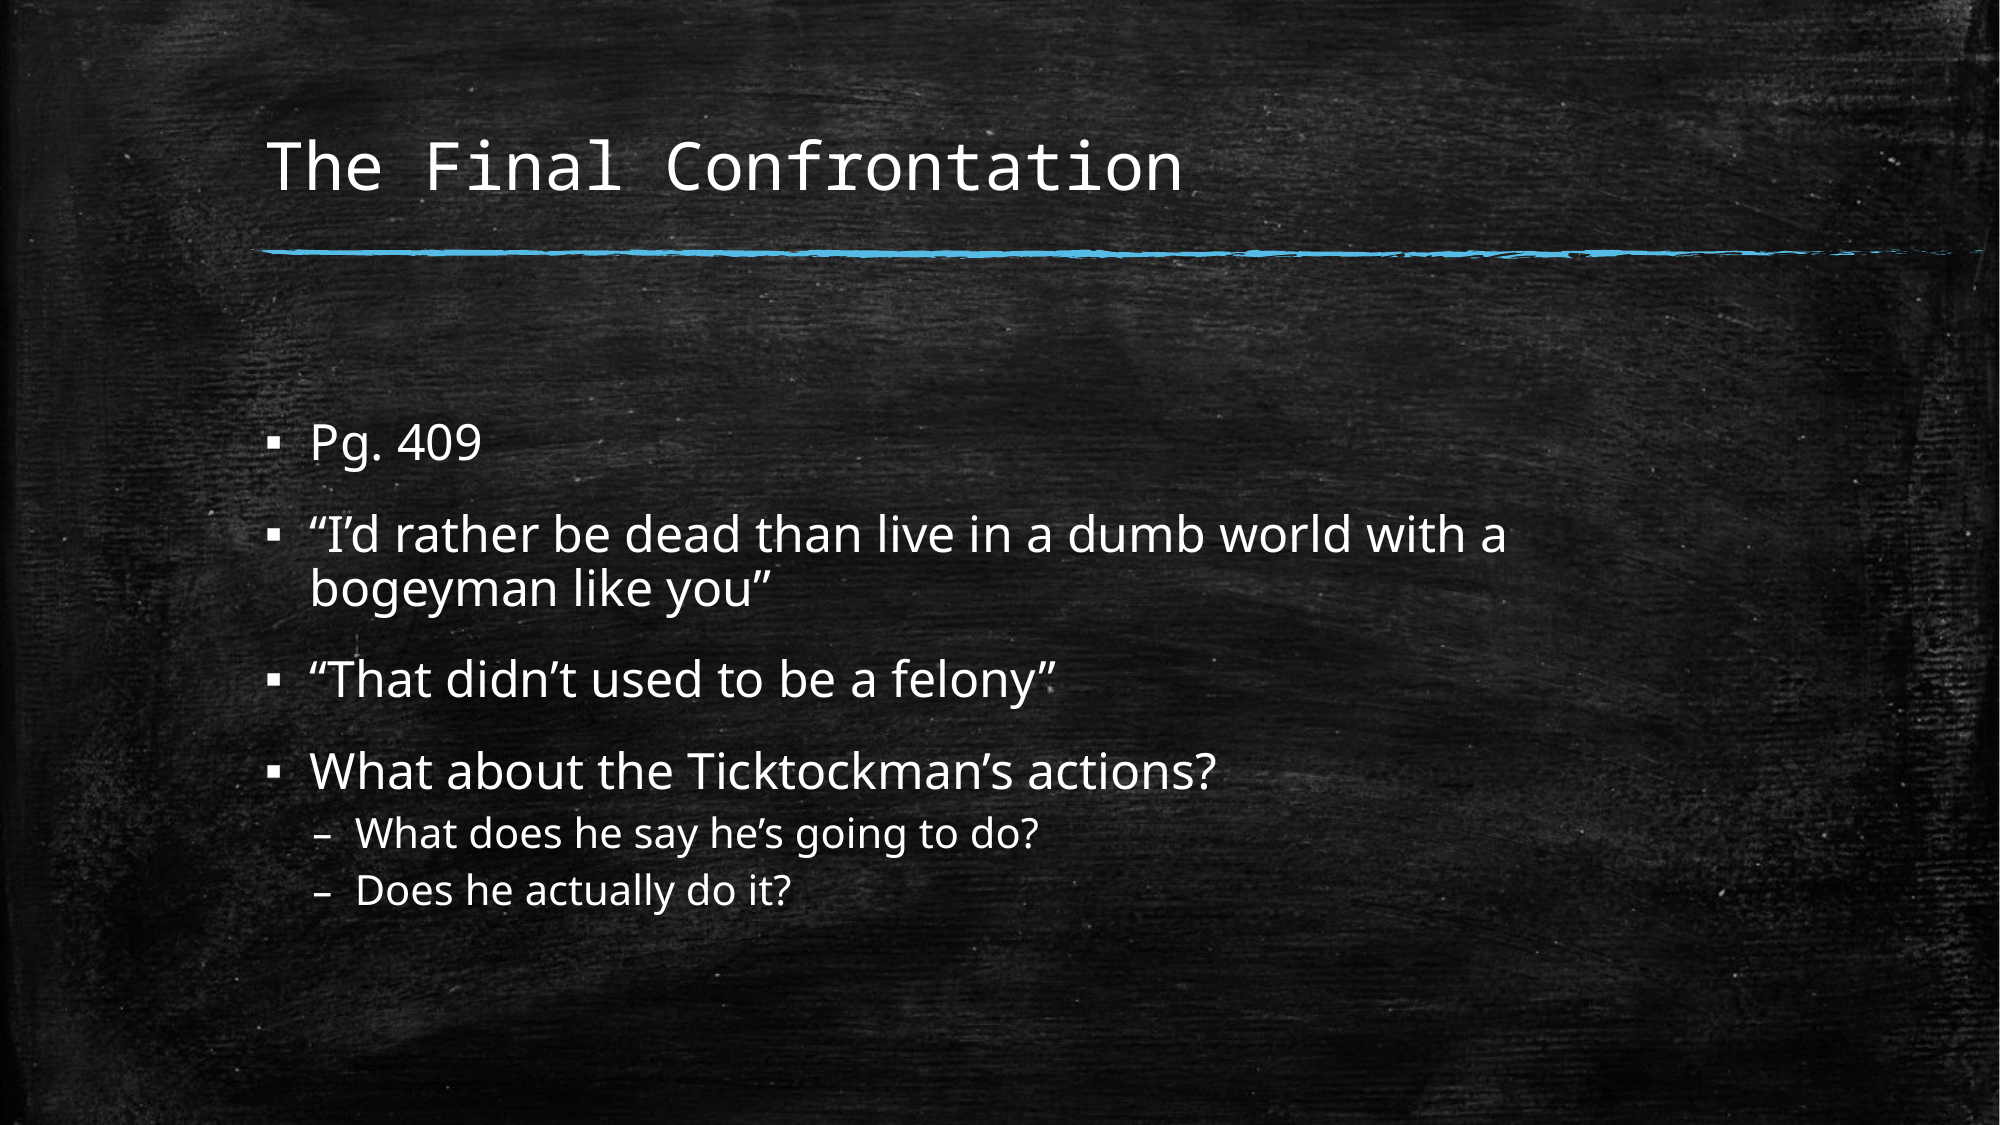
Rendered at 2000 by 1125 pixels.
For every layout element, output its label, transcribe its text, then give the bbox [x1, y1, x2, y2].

list Pg. 409 “I’d rather be dead than live in a dumb world with a bogeyman like you” “That didn’t used to be a felony” What about the Ticktockman’s actions? What does he say he’s going to do? Does he actually do it? [249, 312, 1750, 1013]
title The Final Confrontation [249, 45, 1750, 213]
